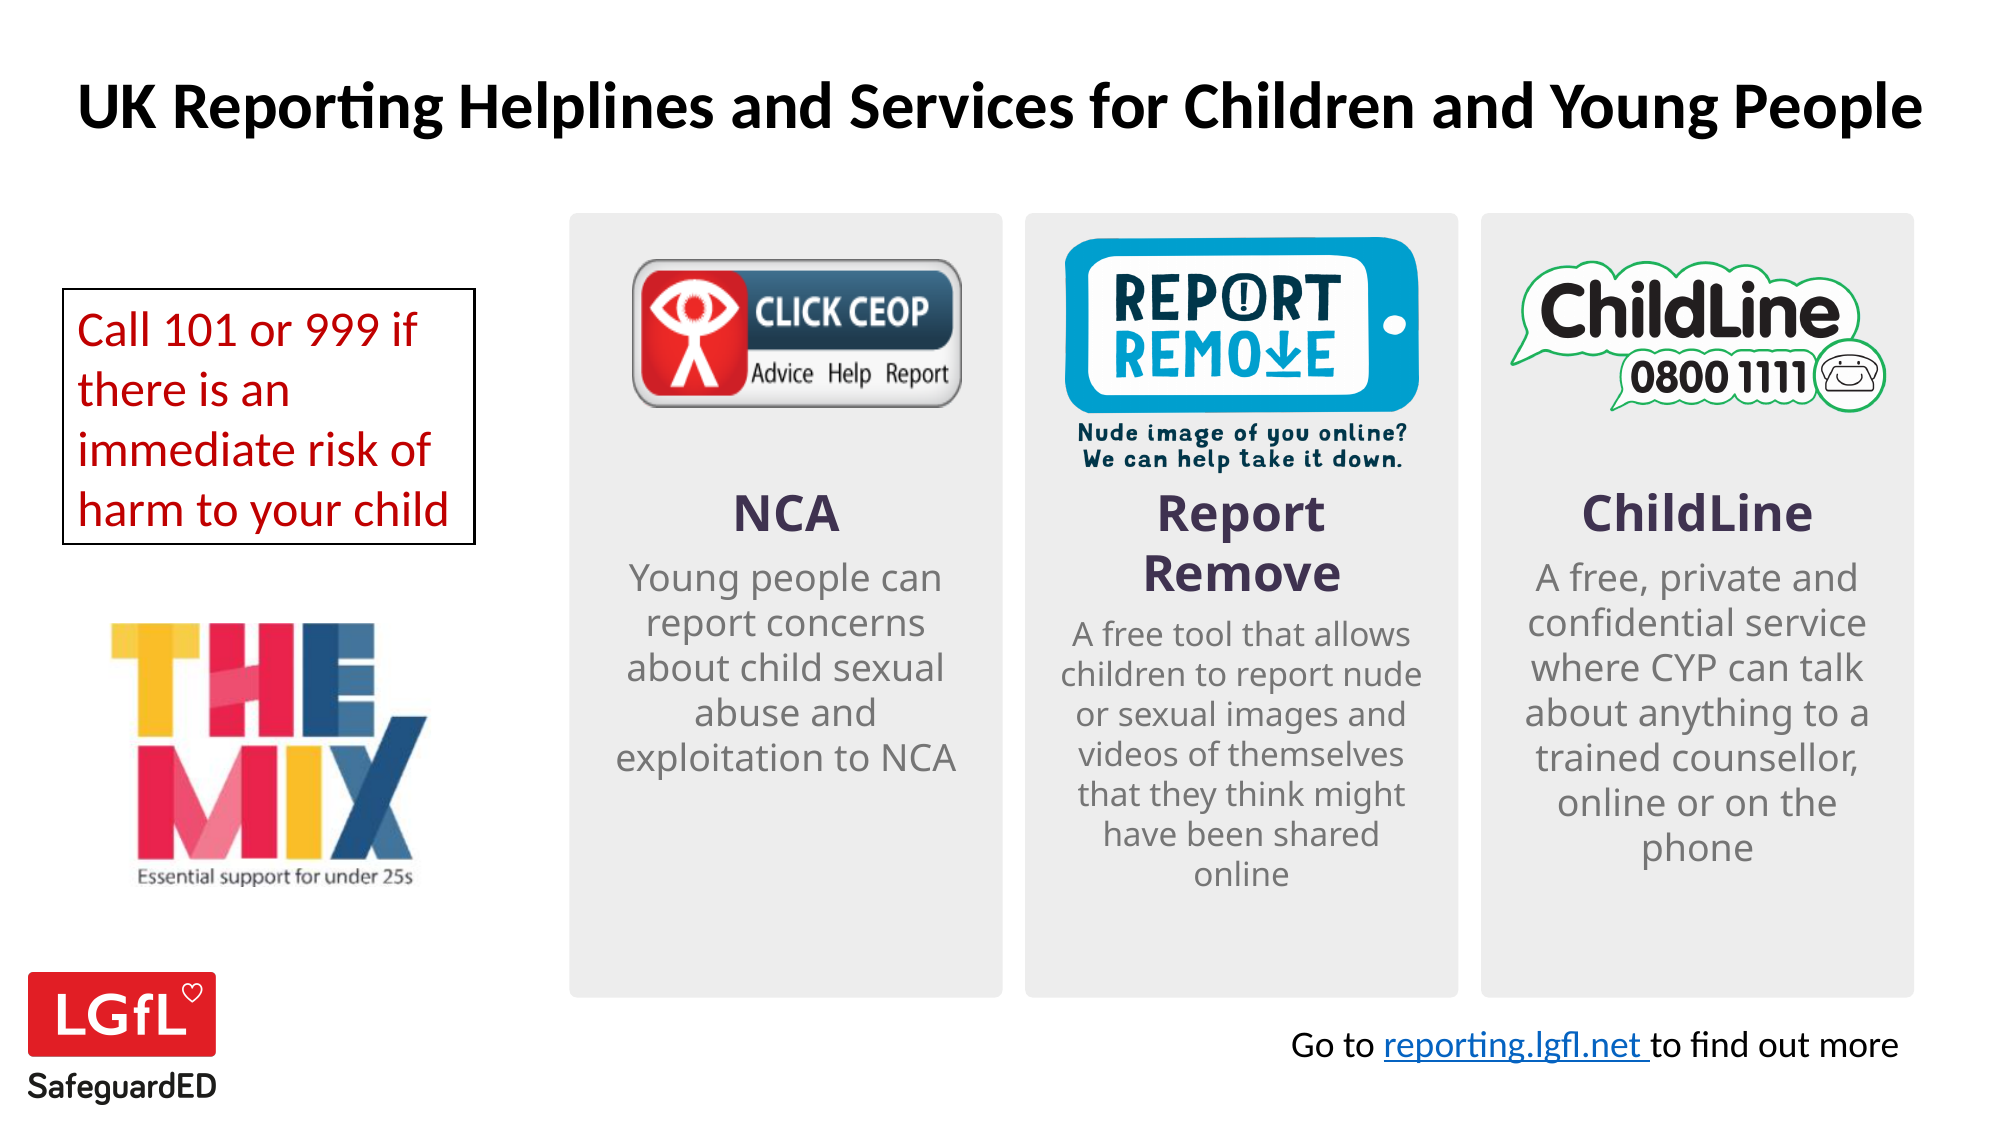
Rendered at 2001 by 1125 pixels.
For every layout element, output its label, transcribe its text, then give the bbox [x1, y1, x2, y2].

text_box Call 101 or 999 if there is an immediate risk of harm to your child [62, 288, 476, 545]
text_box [569, 212, 1915, 998]
text_box UK Reporting Helplines and Services for Children and Young People [62, 54, 1966, 150]
picture [28, 972, 216, 1105]
picture [62, 623, 479, 887]
text_box Go to reporting.lgfl.net to find out more [1276, 1012, 1950, 1072]
